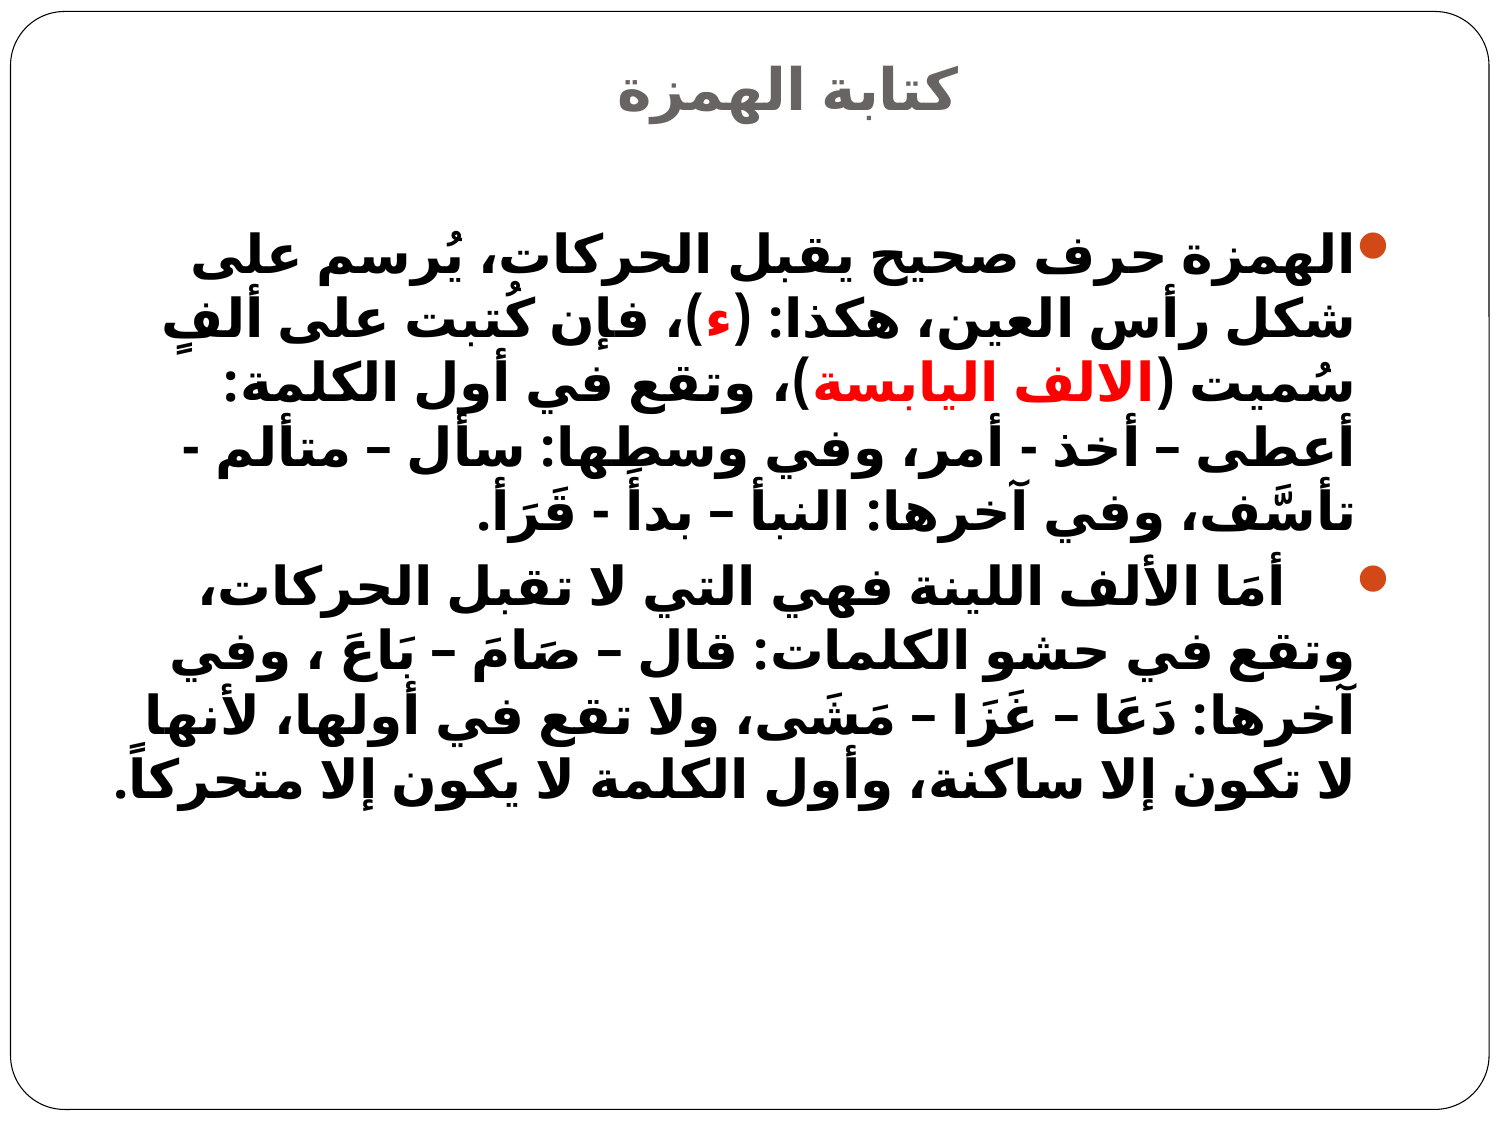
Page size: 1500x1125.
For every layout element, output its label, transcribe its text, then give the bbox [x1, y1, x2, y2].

list الهمزة حرف صحيح يقبل الحركات، يُرسم على شكل رأس العين، هكذا: (ء)، فإن كُتبت على ألفٍ سُميت (الالف اليابسة)، وتقع في أول الكلمة: أعطى – أخذ - أمر، وفي وسطها: سأل – متألم - تأسَّف، وفي آخرها: النبأ – بدأَ - قَرَأ. أمَا الألف اللينة فهي التي لا تقبل الحركات، وتقع في حشو الكلمات: قال – صَامَ – بَاعَ ، وفي آخرها: دَعَا – غَزَا – مَشَى، ولا تقع في أولها، لأنها لا تكون إلا ساكنة، وأول الكلمة لا يكون إلا متحركاً. [87, 212, 1413, 875]
title كتابة الهمزة [150, 45, 1425, 138]
